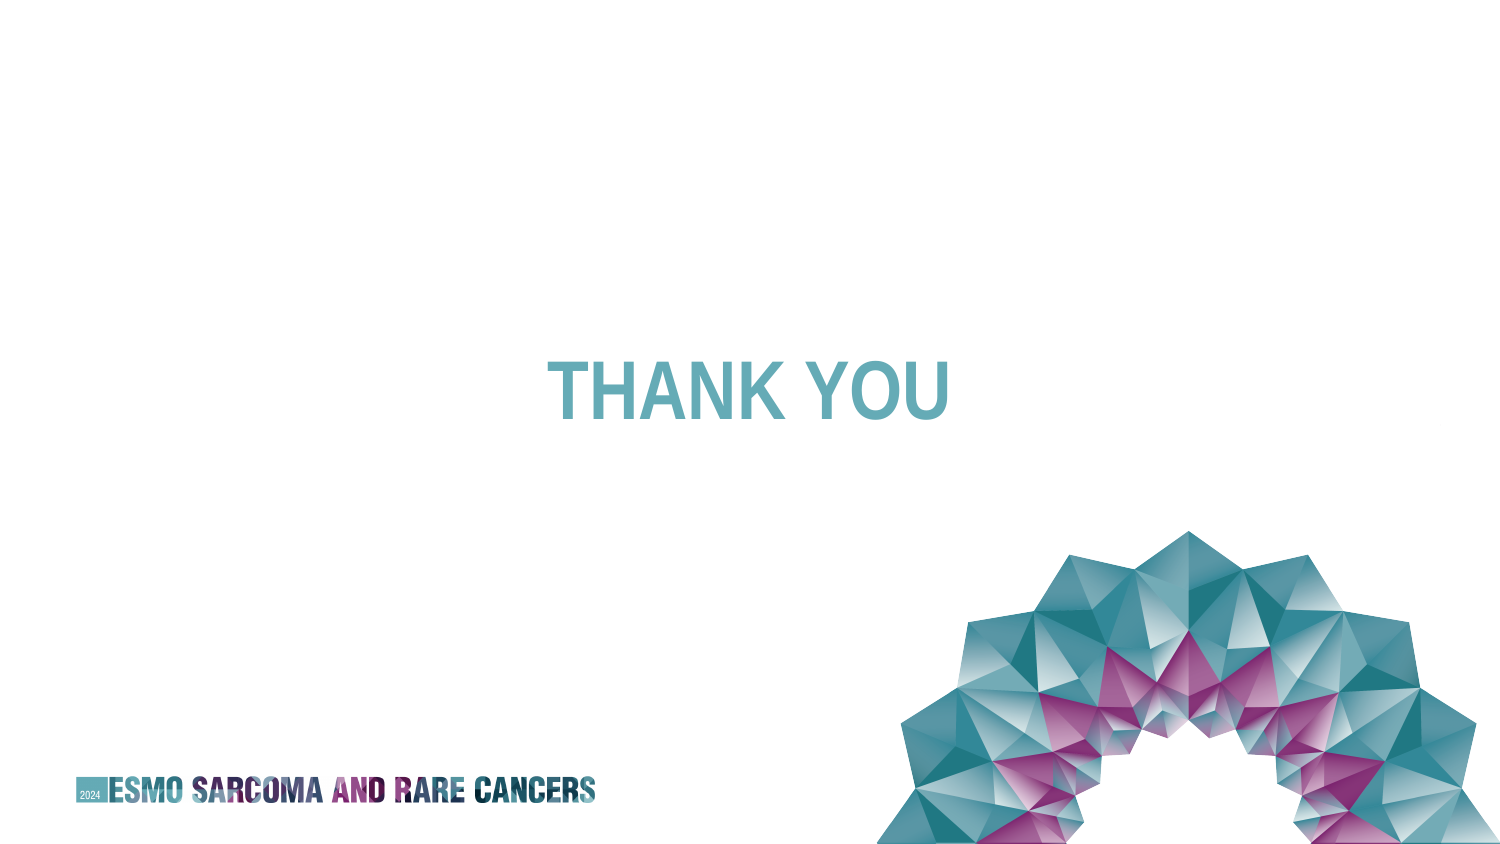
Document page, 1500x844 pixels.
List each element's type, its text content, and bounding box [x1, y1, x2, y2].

picture [805, 510, 1500, 844]
title THANK YOU [59, 348, 1441, 496]
picture [76, 776, 595, 803]
